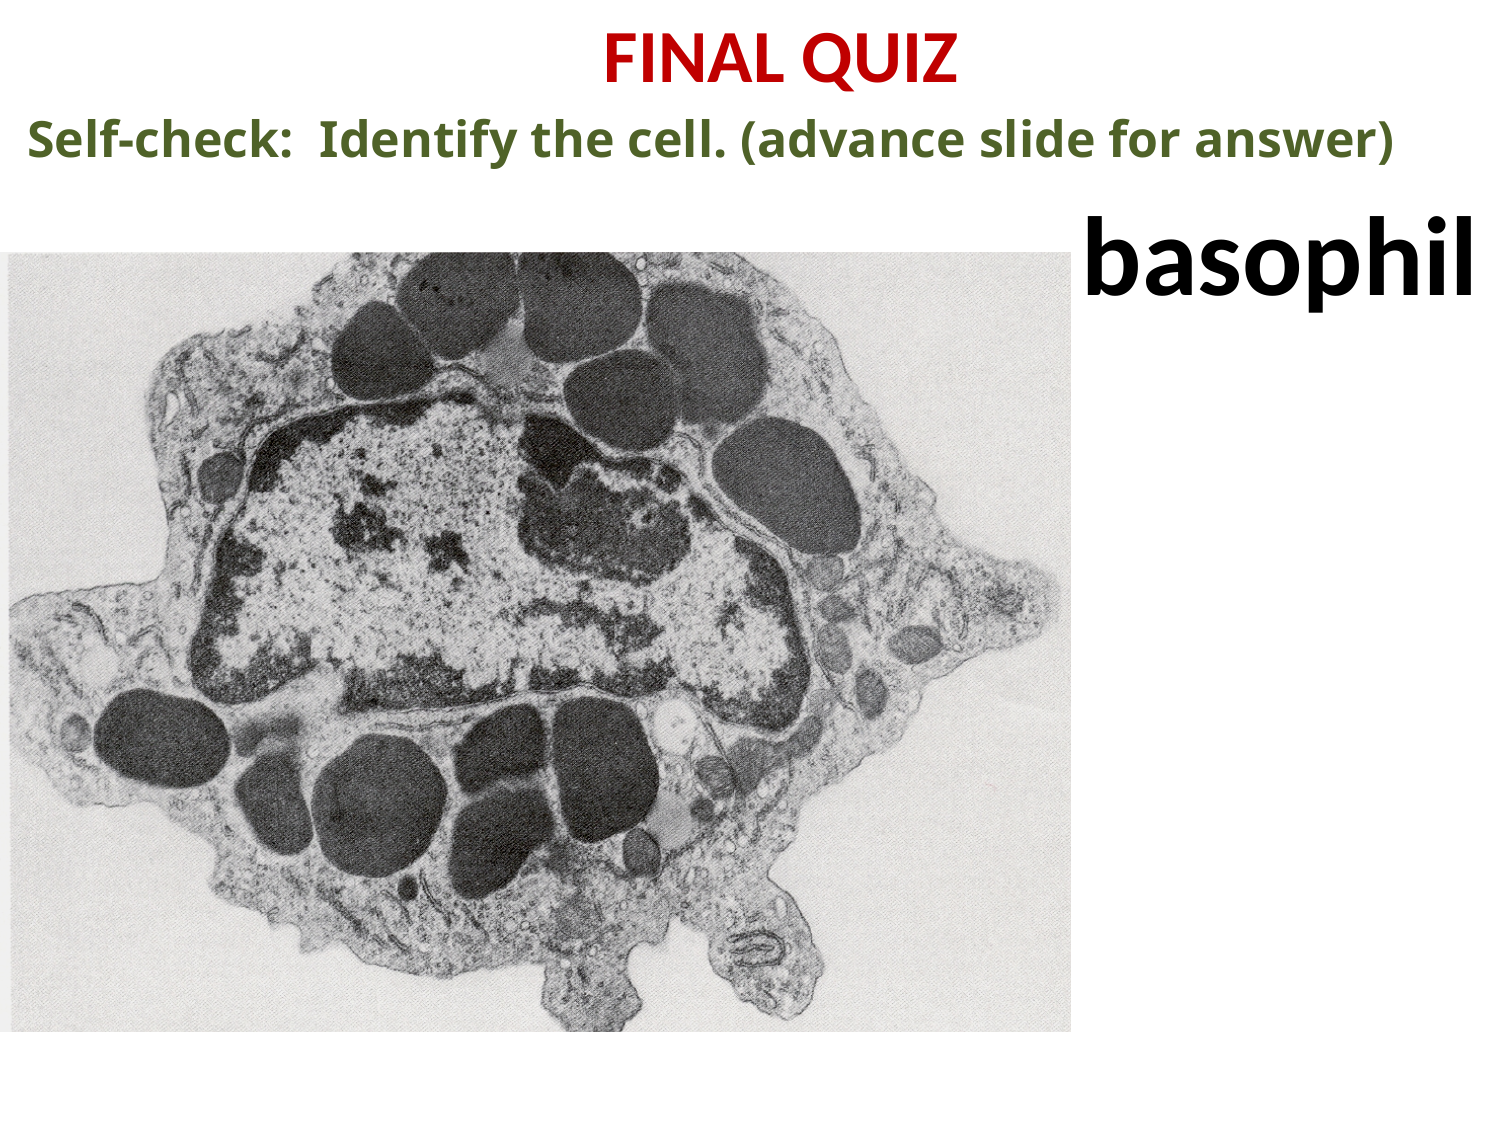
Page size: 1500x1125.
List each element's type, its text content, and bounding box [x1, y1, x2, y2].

text_box Self-check: Identify the cell. (advance slide for answer) [12, 99, 1463, 175]
text_box basophil [1067, 175, 1495, 326]
picture [0, 251, 1072, 1032]
text_box Final quiz [249, 0, 1313, 99]
